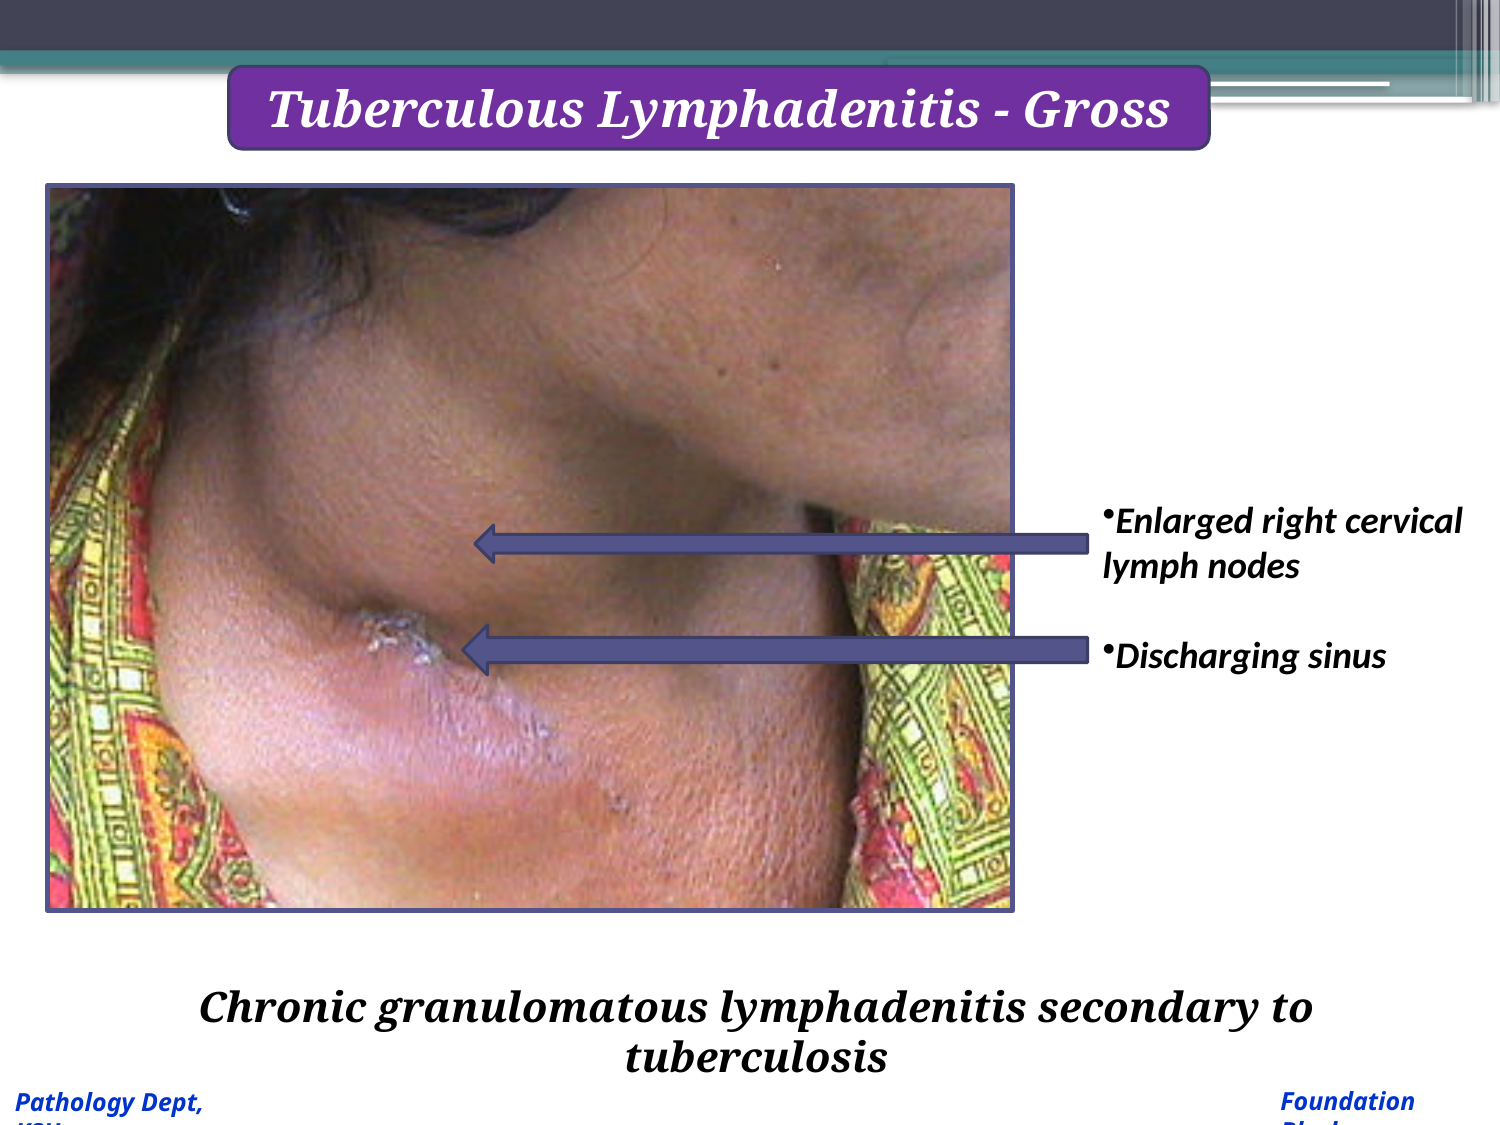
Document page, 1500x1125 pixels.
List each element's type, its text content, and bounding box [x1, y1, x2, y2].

text_box Foundation Block [1265, 1078, 1500, 1125]
text_box [1017, 635, 1090, 665]
text_box Chronic granulomatous lymphadenitis secondary to tuberculosis [112, 973, 1400, 1089]
picture [49, 187, 1011, 909]
text_box Enlarged right cervical lymph nodes Discharging sinus [1087, 488, 1500, 684]
text_box [1017, 532, 1090, 555]
text_box Pathology Dept, KSU [0, 1079, 258, 1125]
text_box Tuberculous Lymphadenitis - Gross [227, 64, 1211, 151]
